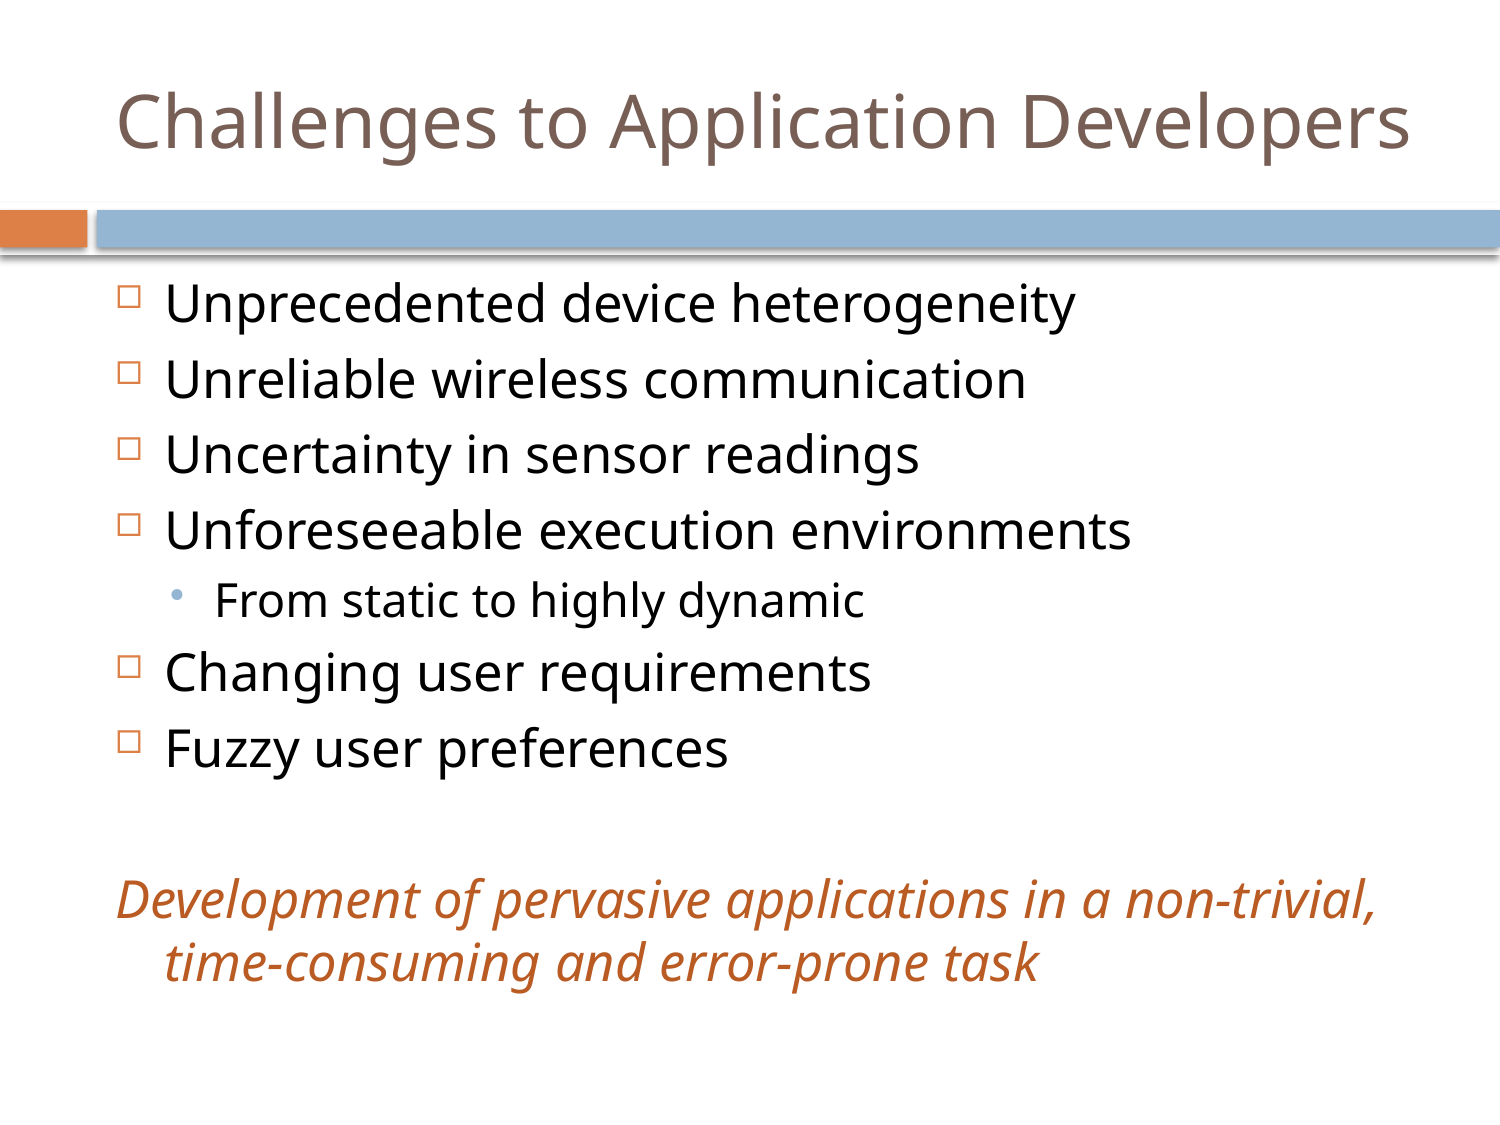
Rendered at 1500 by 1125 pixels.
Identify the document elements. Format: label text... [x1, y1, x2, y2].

title Challenges to Application Developers [100, 37, 1438, 200]
list Unprecedented device heterogeneity Unreliable wireless communication Uncertainty in sensor readings Unforeseeable execution environments From static to highly dynamic Changing user requirements Fuzzy user preferences Development of pervasive applications in a non-trivial, time-consuming and error-prone task [100, 262, 1438, 1000]
